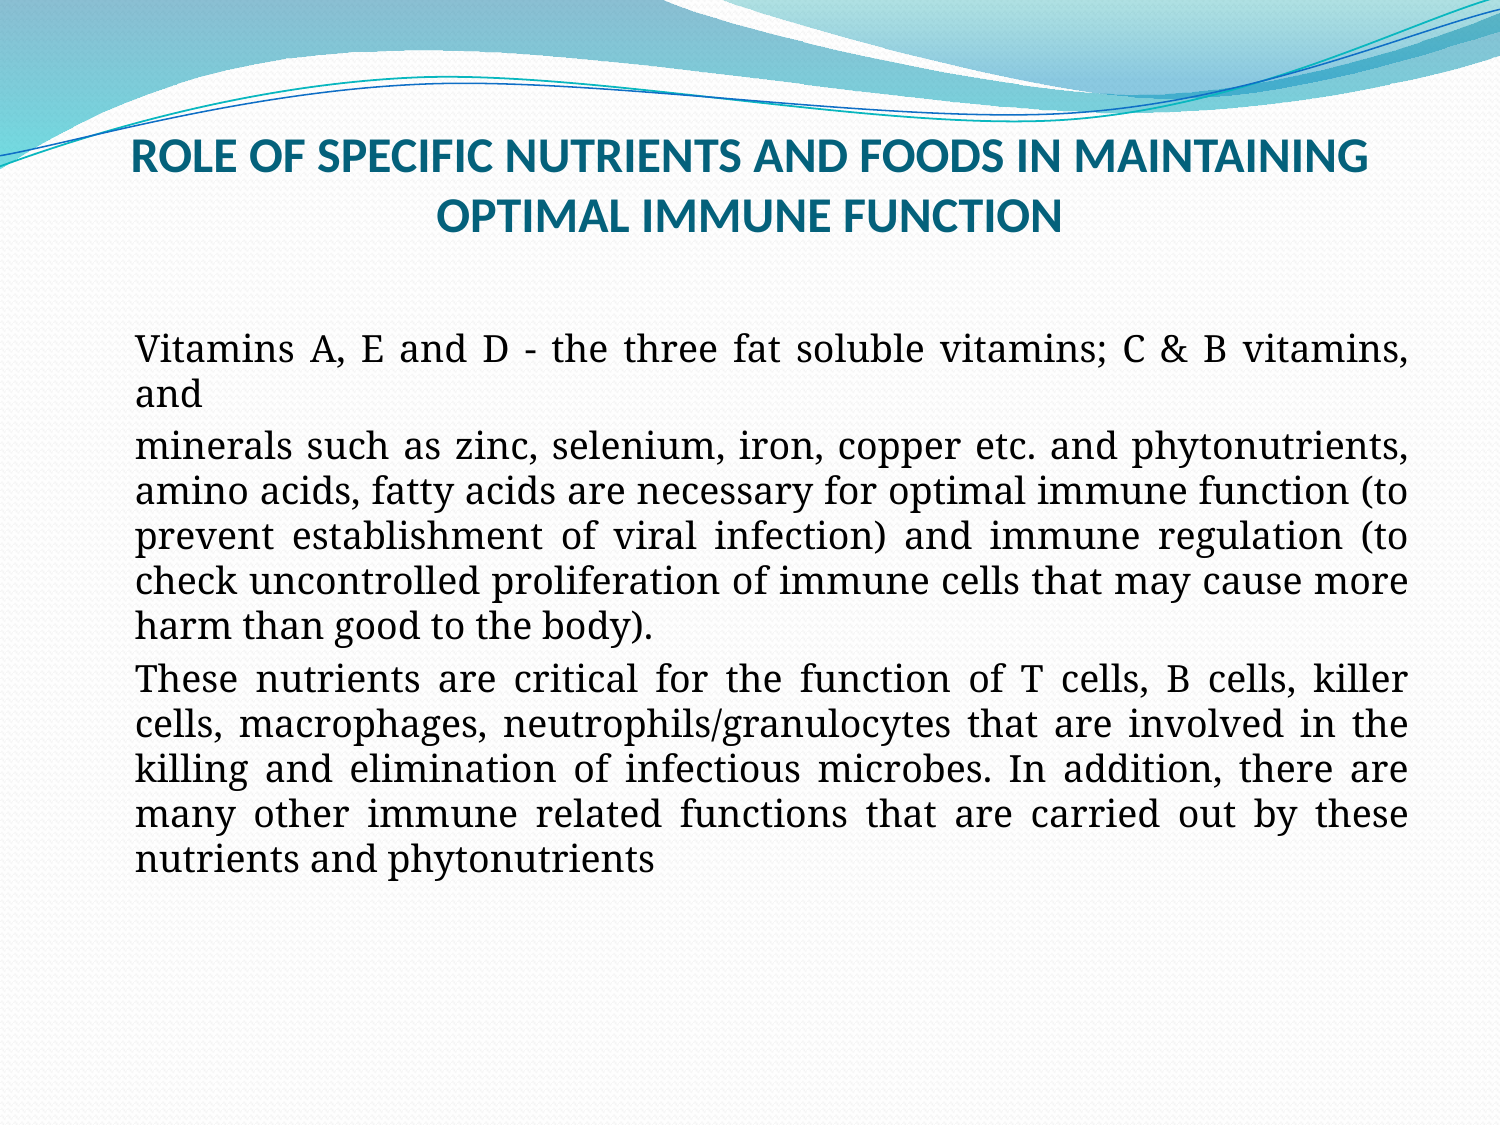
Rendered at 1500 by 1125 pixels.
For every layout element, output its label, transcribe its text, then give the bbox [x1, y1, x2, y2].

list Vitamins A, E and D - the three fat soluble vitamins; C & B vitamins, and minerals such as zinc, selenium, iron, copper etc. and phytonutrients, amino acids, fatty acids are necessary for optimal immune function (to prevent establishment of viral infection) and immune regulation (to check uncontrolled proliferation of immune cells that may cause more harm than good to the body). These nutrients are critical for the function of T cells, B cells, killer cells, macrophages, neutrophils/granulocytes that are involved in the killing and elimination of infectious microbes. In addition, there are many other immune related functions that are carried out by these nutrients and phytonutrients [75, 317, 1425, 1038]
title ROLE OF SPECIFIC NUTRIENTS AND FOODS IN MAINTAINING OPTIMAL IMMUNE FUNCTION [75, 115, 1425, 303]
